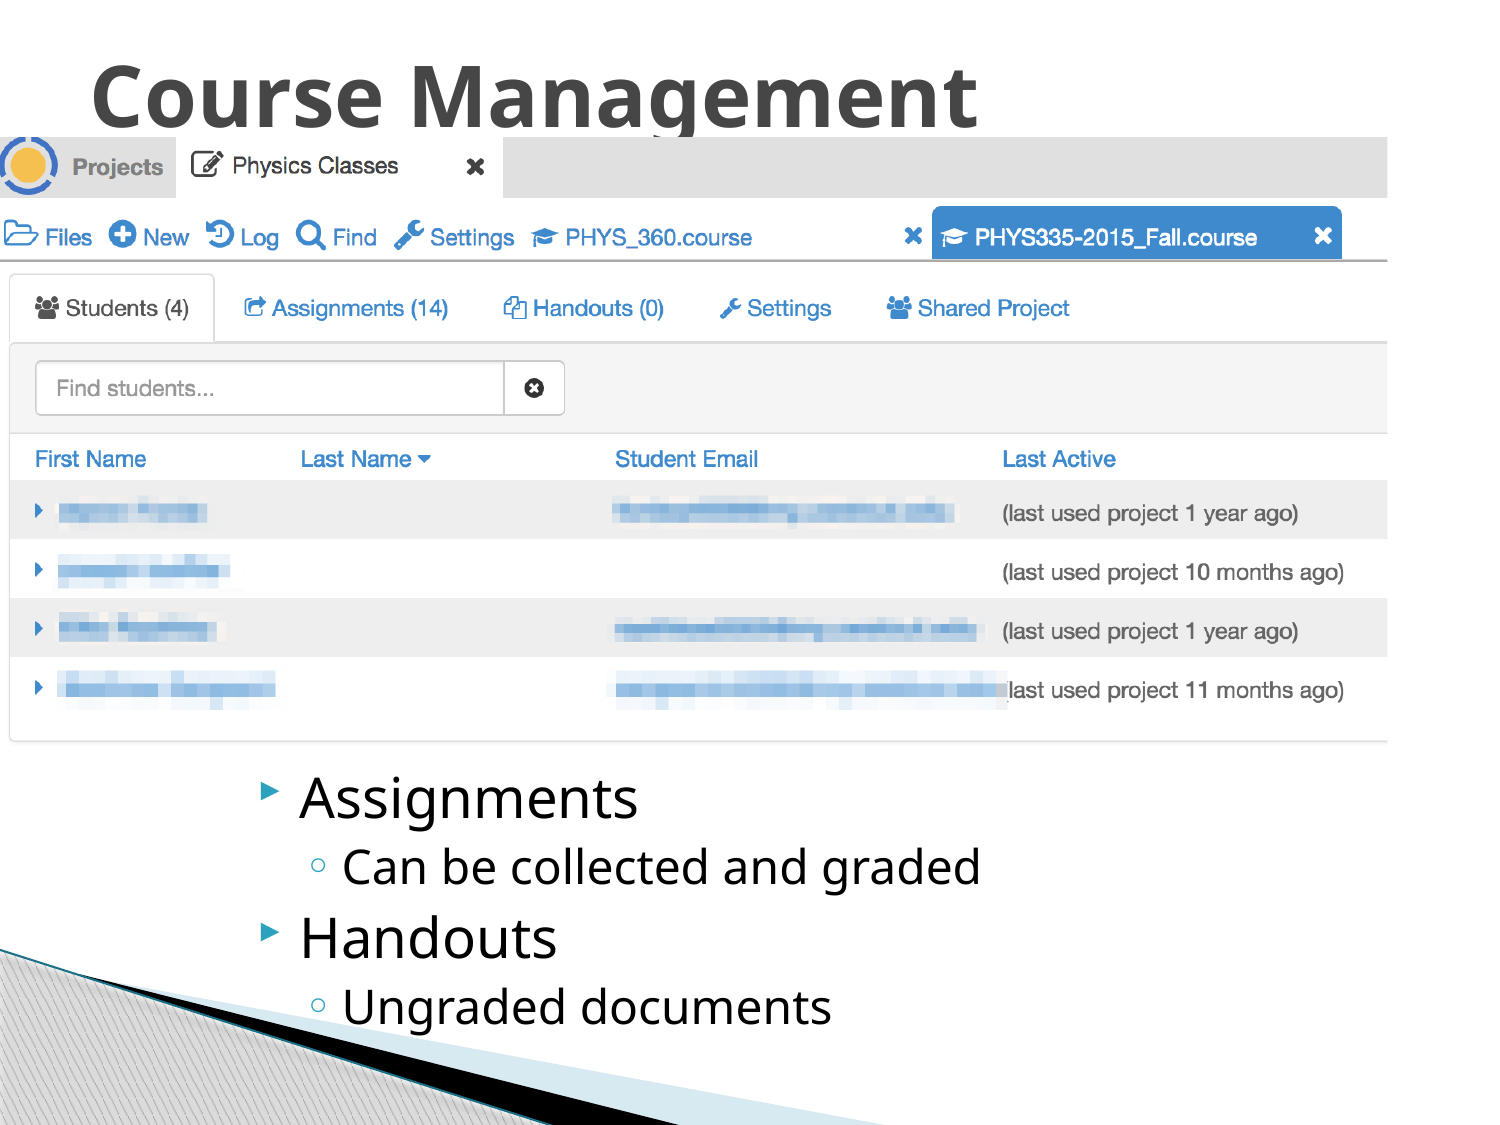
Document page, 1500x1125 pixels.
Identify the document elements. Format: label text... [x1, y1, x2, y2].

picture [0, 137, 1388, 751]
title Course Management [75, 0, 1425, 188]
list Assignments Can be collected and graded Handouts Ungraded documents [225, 754, 1425, 1055]
